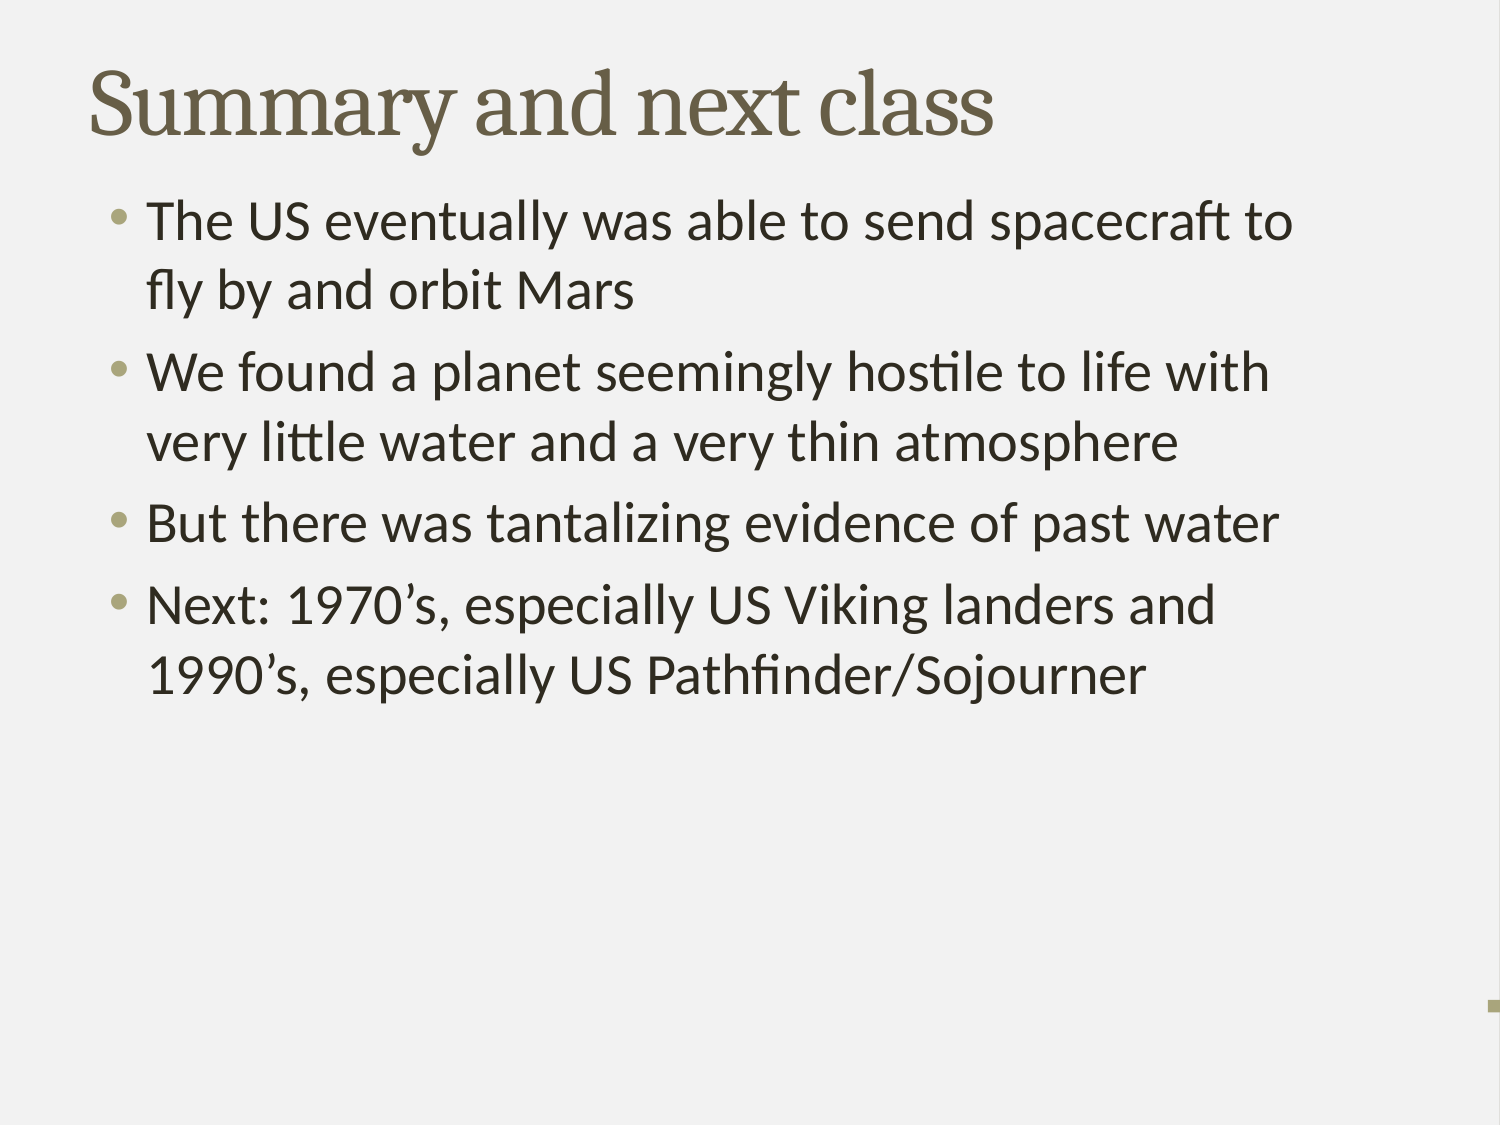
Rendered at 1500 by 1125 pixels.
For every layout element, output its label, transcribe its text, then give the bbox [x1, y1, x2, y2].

title Summary and next class [75, 20, 1325, 174]
list The US eventually was able to send spacecraft to fly by and orbit Mars We found a planet seemingly hostile to life with very little water and a very thin atmosphere But there was tantalizing evidence of past water Next: 1970’s, especially US Viking landers and 1990’s, especially US Pathfinder/Sojourner [75, 174, 1325, 962]
